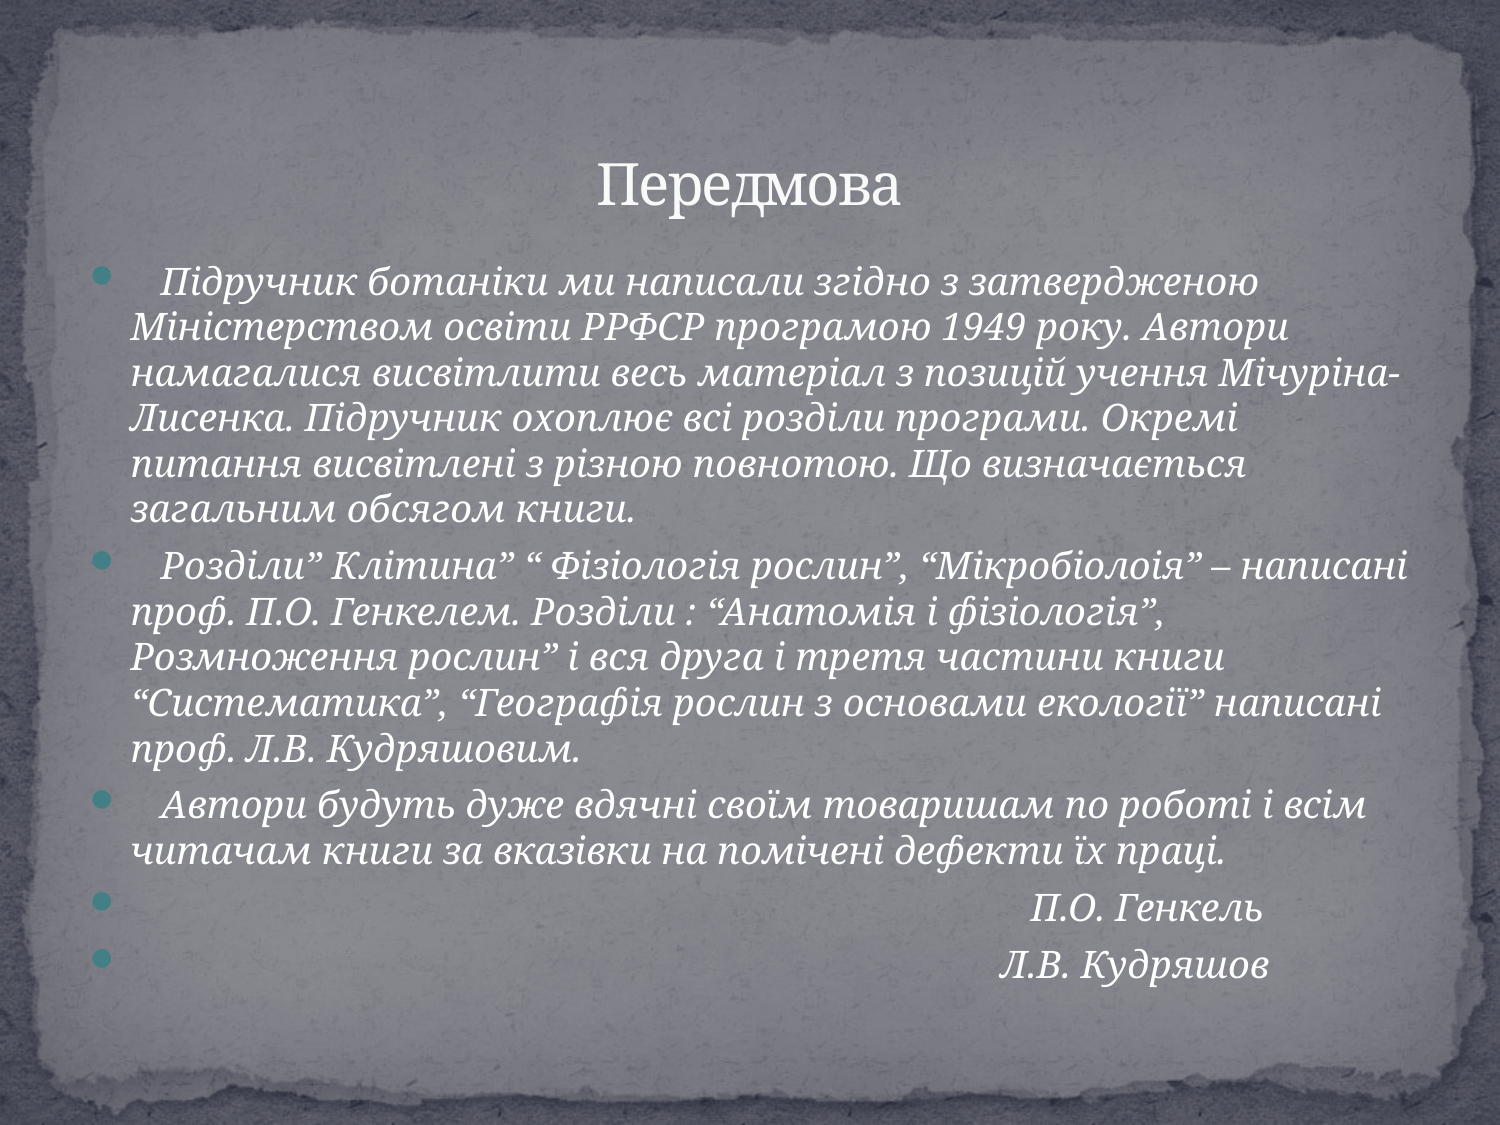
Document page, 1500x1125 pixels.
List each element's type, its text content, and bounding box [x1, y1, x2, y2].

title Передмова [74, 24, 1425, 225]
list Підручник ботаніки ми написали згідно з затвердженою Міністерством освіти РРФСР програмою 1949 року. Автори намагалися висвітлити весь матеріал з позицій учення Мічуріна-Лисенка. Підручник охоплює всі розділи програми. Окремі питання висвітлені з різною повнотою. Що визначається загальним обсягом книги. Розділи” Клітина” “ Фізіологія рослин”, “Мікробіолоія” – написані проф. П.О. Генкелем. Розділи : “Анатомія і фізіологія”, Розмноження рослин” і вся друга і третя частини книги “Систематика”, “Географія рослин з основами екології” написані проф. Л.В. Кудряшовим. Автори будуть дуже вдячні своїм товаришам по роботі і всім читачам книги за вказівки на помічені дефекти їх праці. П.О. Генкель Л.В. Кудряшов [75, 249, 1425, 1000]
